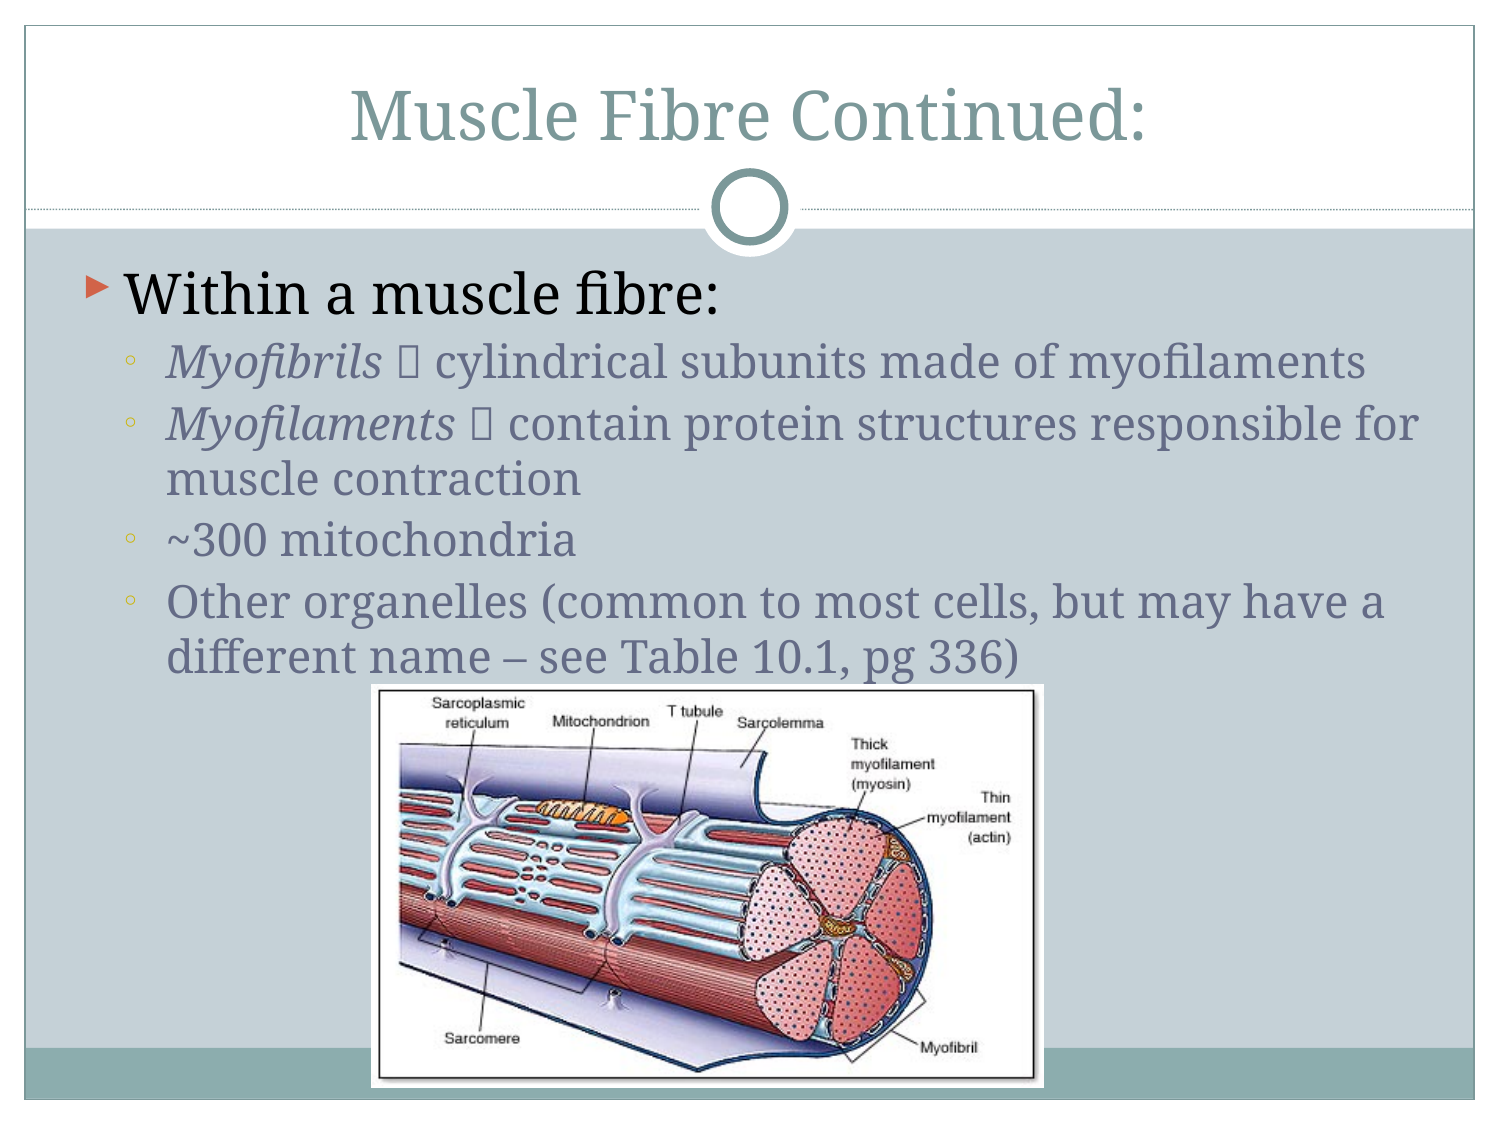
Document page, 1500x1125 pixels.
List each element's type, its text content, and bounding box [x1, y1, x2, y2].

text_box Muscle Fibre Continued: [49, 37, 1450, 162]
text_box Within a muscle fibre: Myofibrils  cylindrical subunits made of myofilaments Myofilaments  contain protein structures responsible for muscle contraction ~300 mitochondria Other organelles (common to most cells, but may have a different name – see Table 10.1, pg 336) [49, 250, 1445, 1001]
picture [371, 684, 1044, 1089]
